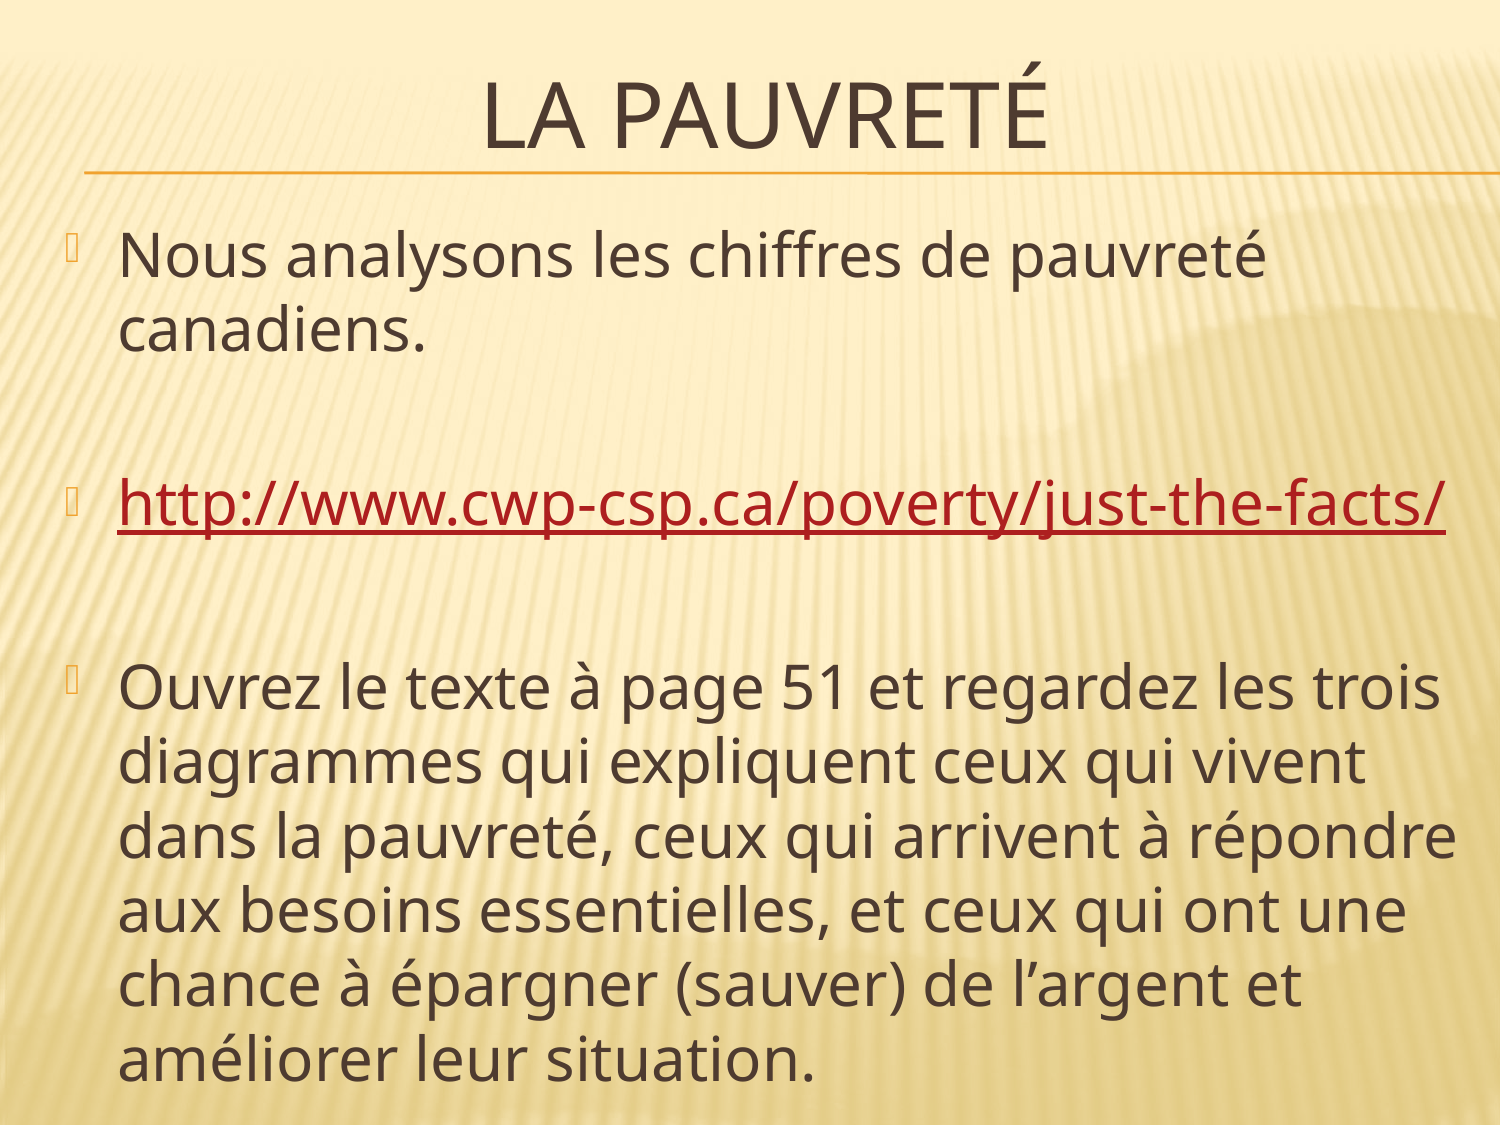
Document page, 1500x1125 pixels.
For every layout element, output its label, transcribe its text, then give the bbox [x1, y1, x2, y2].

list Nous analysons les chiffres de pauvreté canadiens. http://www.cwp-csp.ca/poverty/just-the-facts/ Ouvrez le texte à page 51 et regardez les trois diagrammes qui expliquent ceux qui vivent dans la pauvreté, ceux qui arrivent à répondre aux besoins essentielles, et ceux qui ont une chance à épargner (sauver) de l’argent et améliorer leur situation. [50, 208, 1475, 1125]
title La pauvreté [53, 42, 1479, 181]
